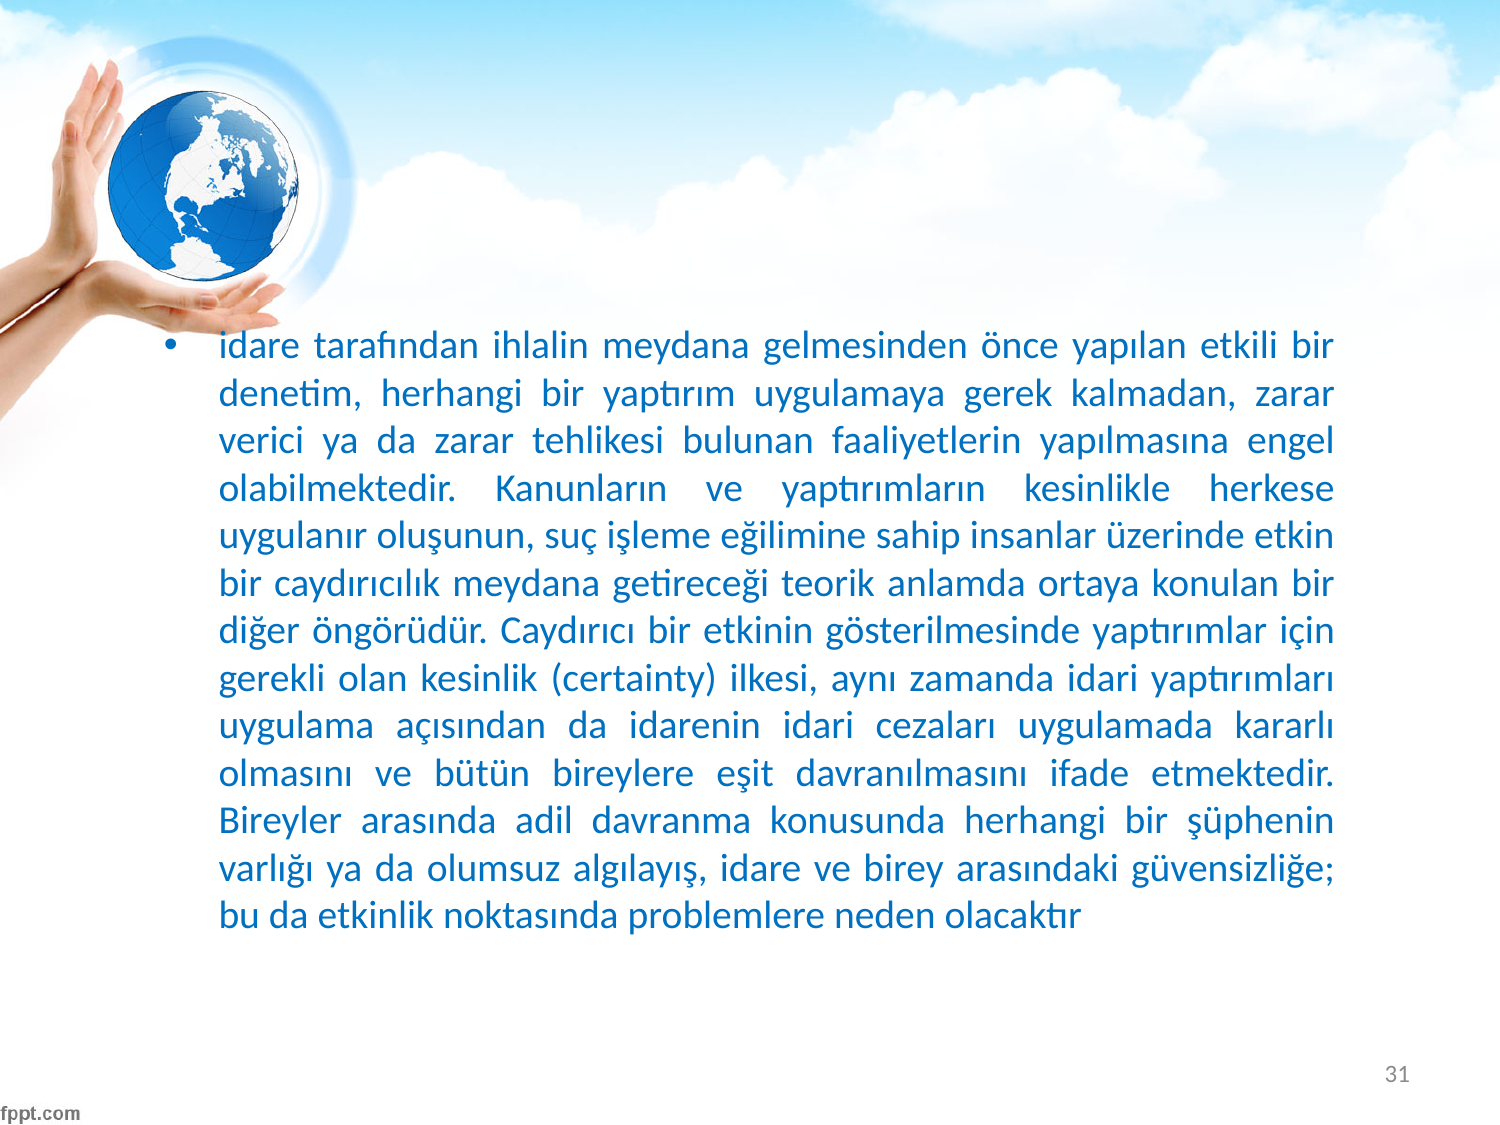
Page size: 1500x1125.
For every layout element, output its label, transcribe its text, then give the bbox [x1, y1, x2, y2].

list idare tarafından ihlalin meydana gelmesinden önce yapılan etkili bir denetim, herhangi bir yaptırım uygulamaya gerek kalmadan, zarar verici ya da zarar tehlikesi bulunan faaliyetlerin yapılmasına engel olabilmektedir. Kanunların ve yaptırımların kesinlikle herkese uygulanır oluşunun, suç işleme eğilimine sahip insanlar üzerinde etkin bir caydırıcılık meydana getireceği teorik anlamda ortaya konulan bir diğer öngörüdür. Caydırıcı bir etkinin gösterilmesinde yaptırımlar için gerekli olan kesinlik (certainty) ilkesi, aynı zamanda idari yaptırımları uygulama açısından da idarenin idari cezaları uygulamada kararlı olmasını ve bütün bireylere eşit davranılmasını ifade etmektedir. Bireyler arasında adil davranma konusunda herhangi bir şüphenin varlığı ya da olumsuz algılayış, idare ve birey arasındaki güvensizliğe; bu da etkinlik noktasında problemlere neden olacaktır [148, 311, 1352, 964]
picture [0, 0, 1500, 1125]
slide_number 31 [1074, 1042, 1425, 1103]
